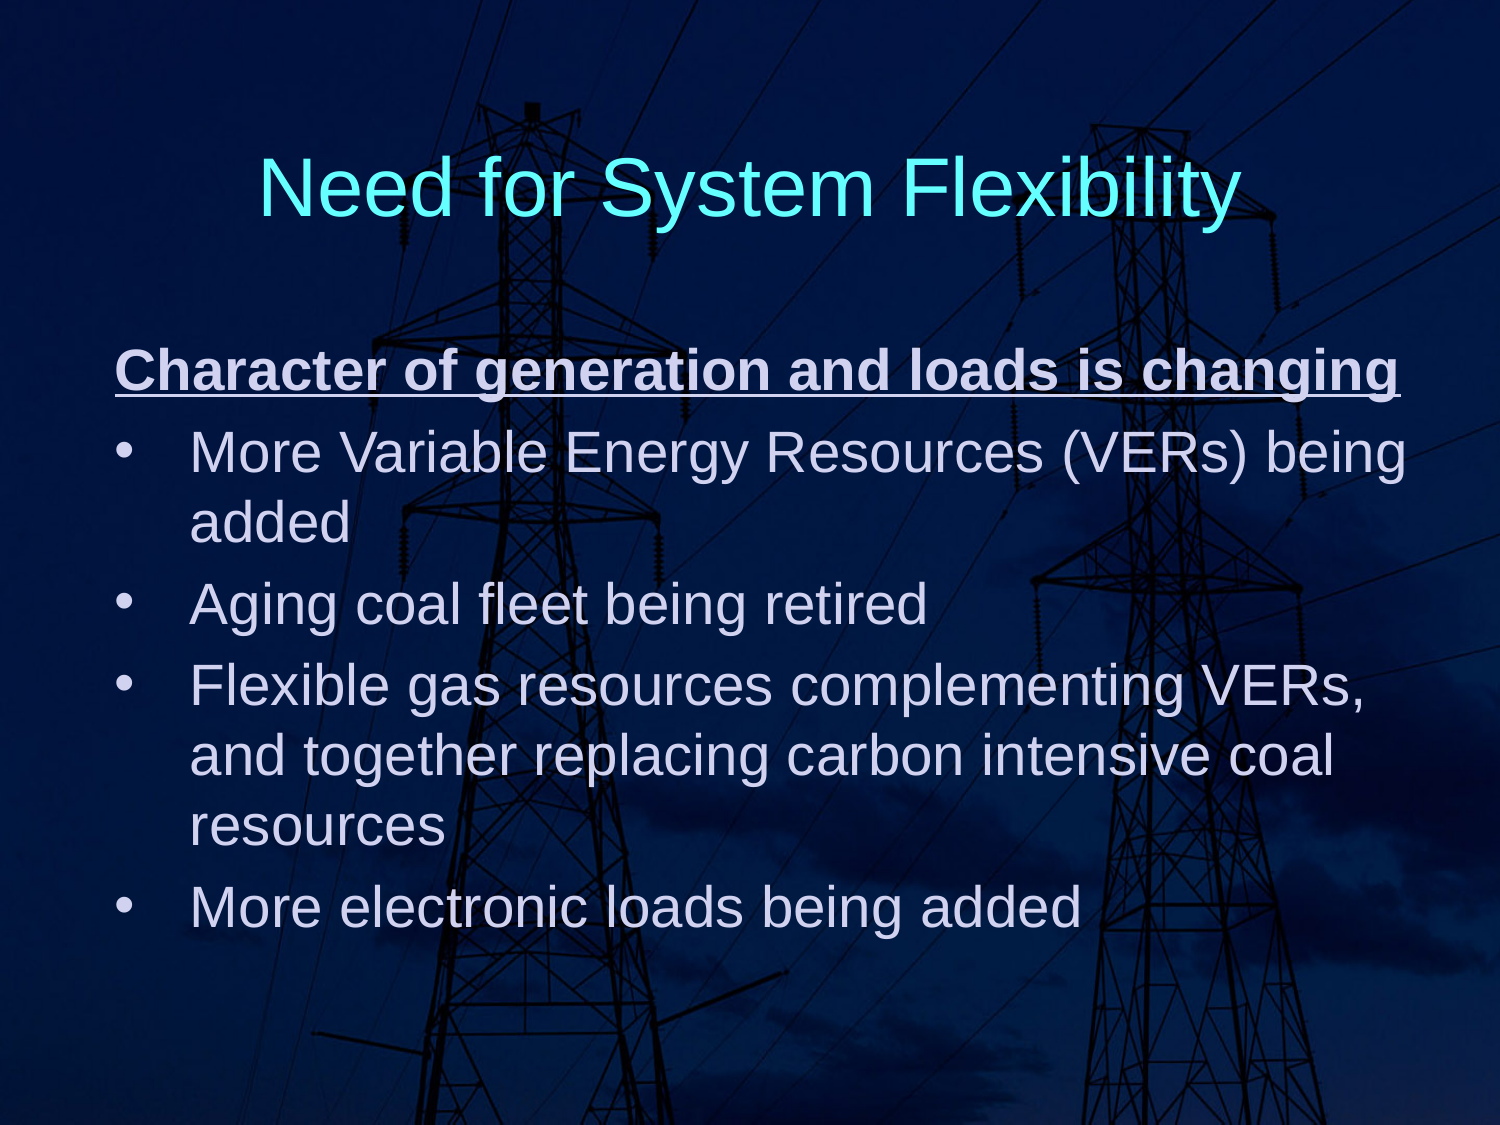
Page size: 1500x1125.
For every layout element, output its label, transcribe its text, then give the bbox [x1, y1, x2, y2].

picture [0, 0, 1500, 1125]
title Need for System Flexibility [112, 62, 1388, 304]
subtitle Character of generation and loads is changing More Variable Energy Resources (VERs) being added Aging coal fleet being retired Flexible gas resources complementing VERs, and together replacing carbon intensive coal resources More electronic loads being added [99, 324, 1488, 963]
